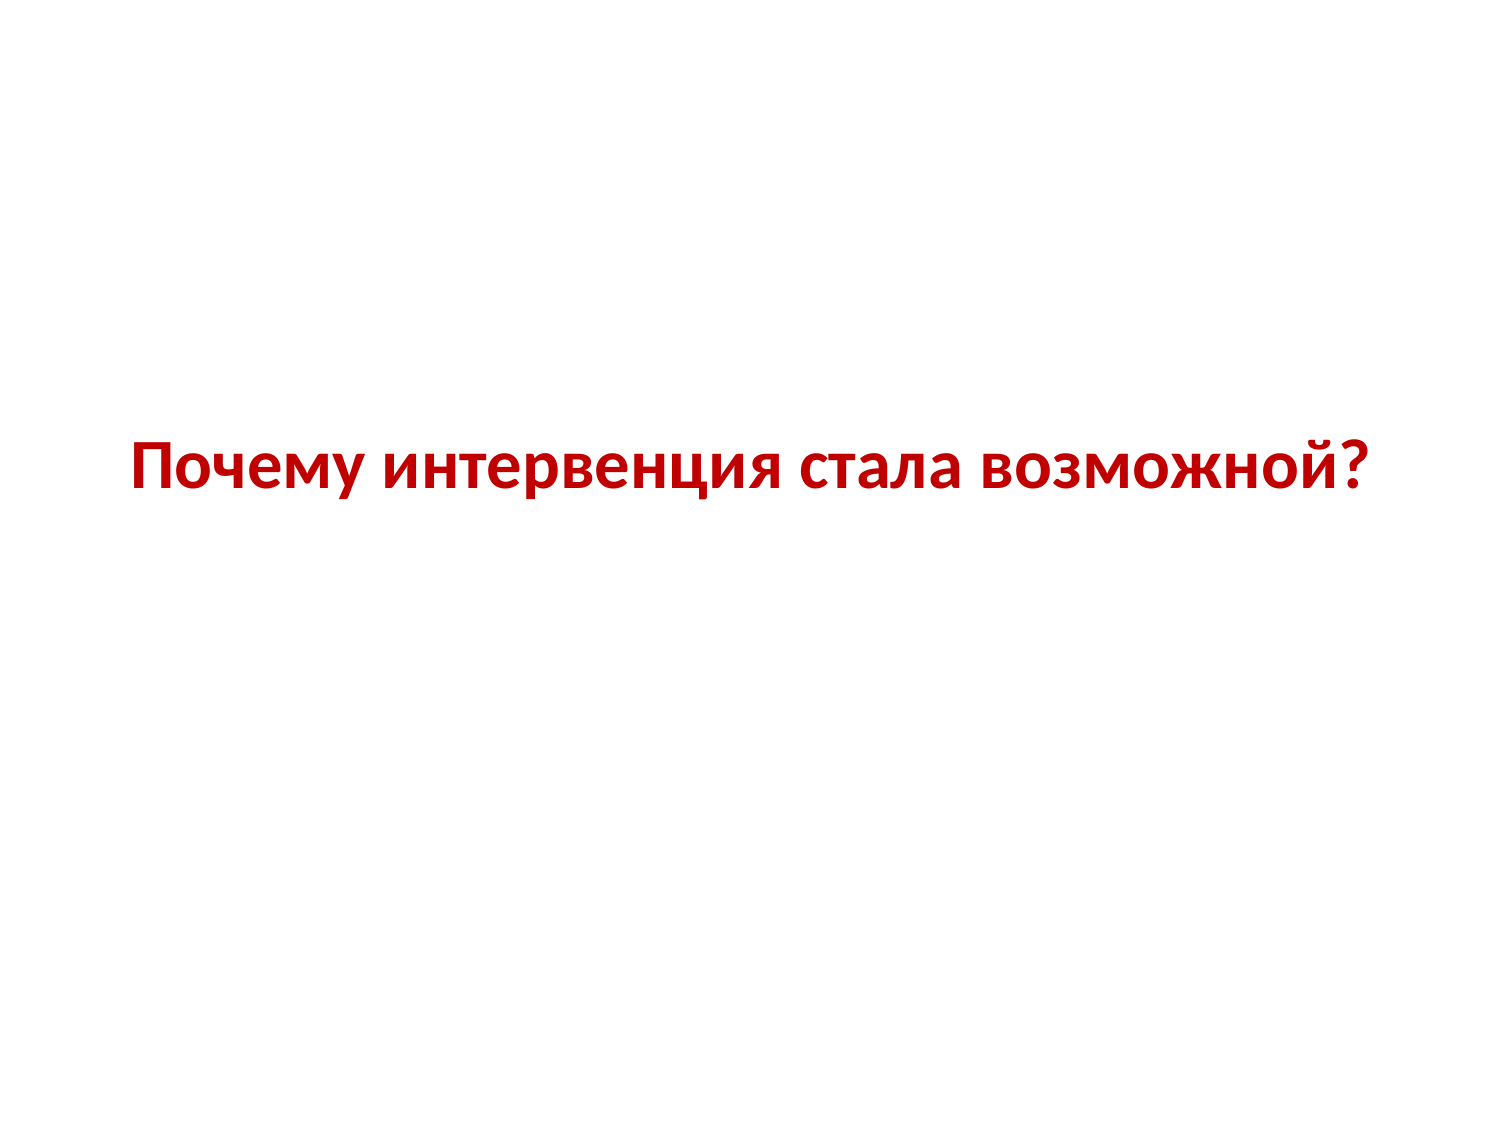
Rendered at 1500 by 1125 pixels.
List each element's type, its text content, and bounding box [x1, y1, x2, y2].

title Почему интервенция стала возможной? [76, 408, 1427, 597]
